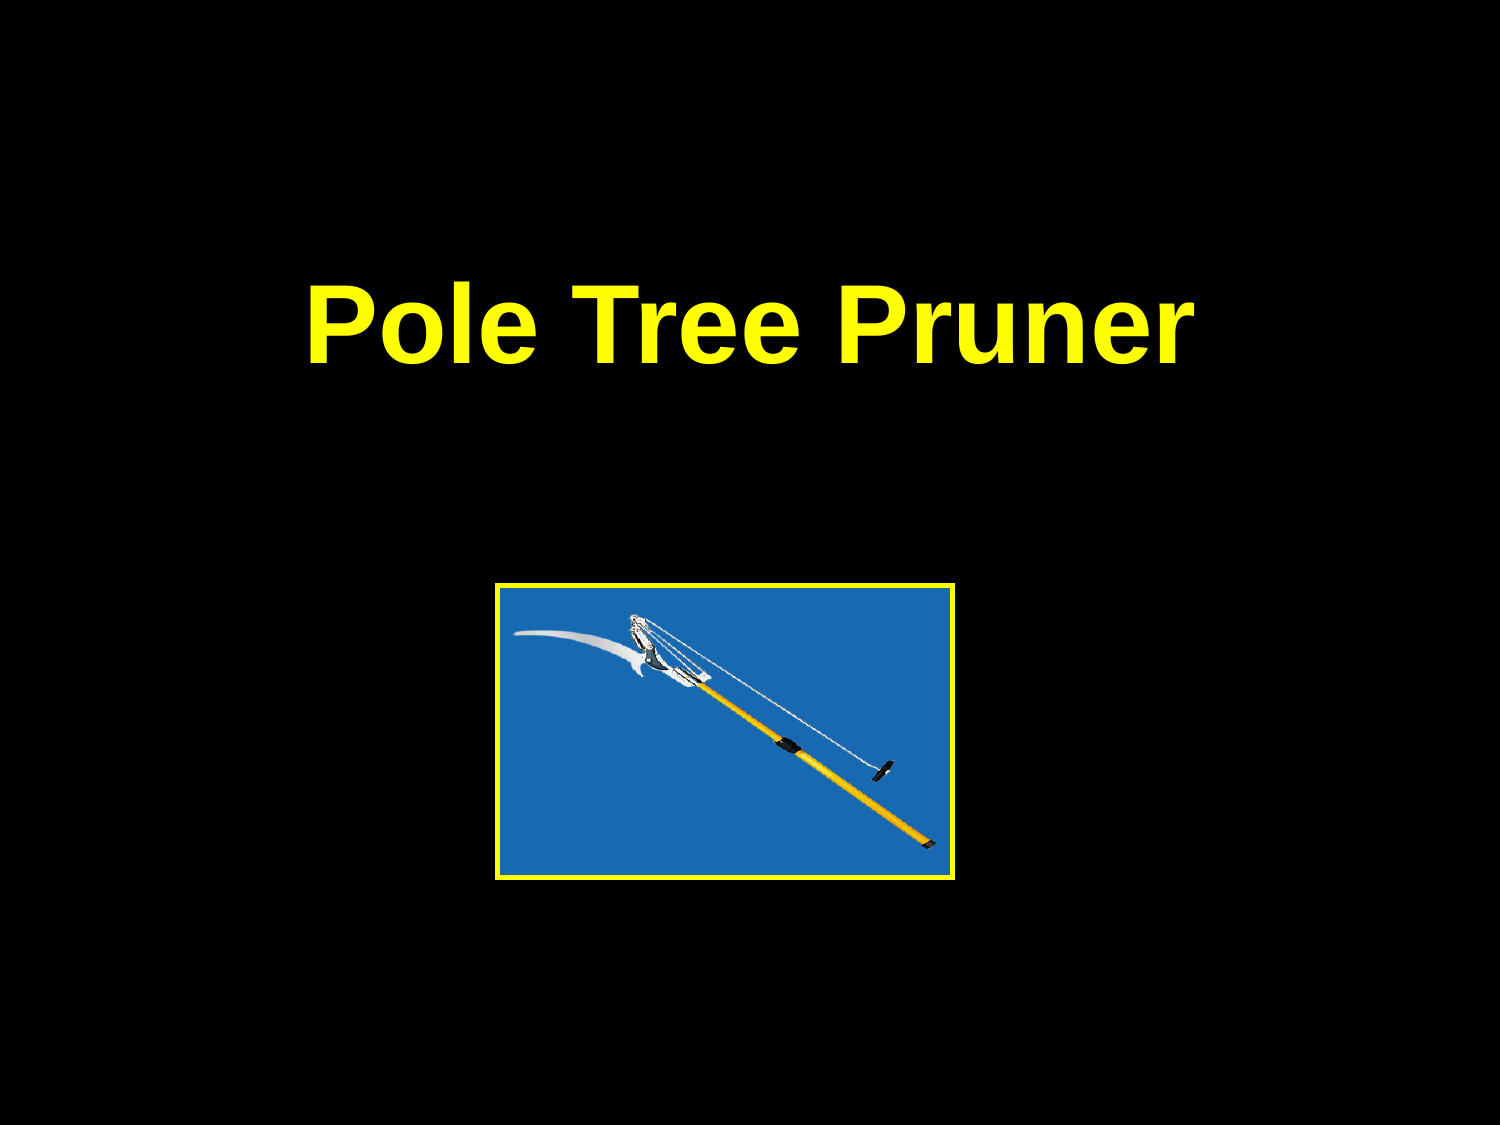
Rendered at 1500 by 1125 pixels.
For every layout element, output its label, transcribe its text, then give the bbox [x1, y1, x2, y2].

picture [499, 587, 951, 876]
title Pole Tree Pruner [74, 224, 1426, 413]
